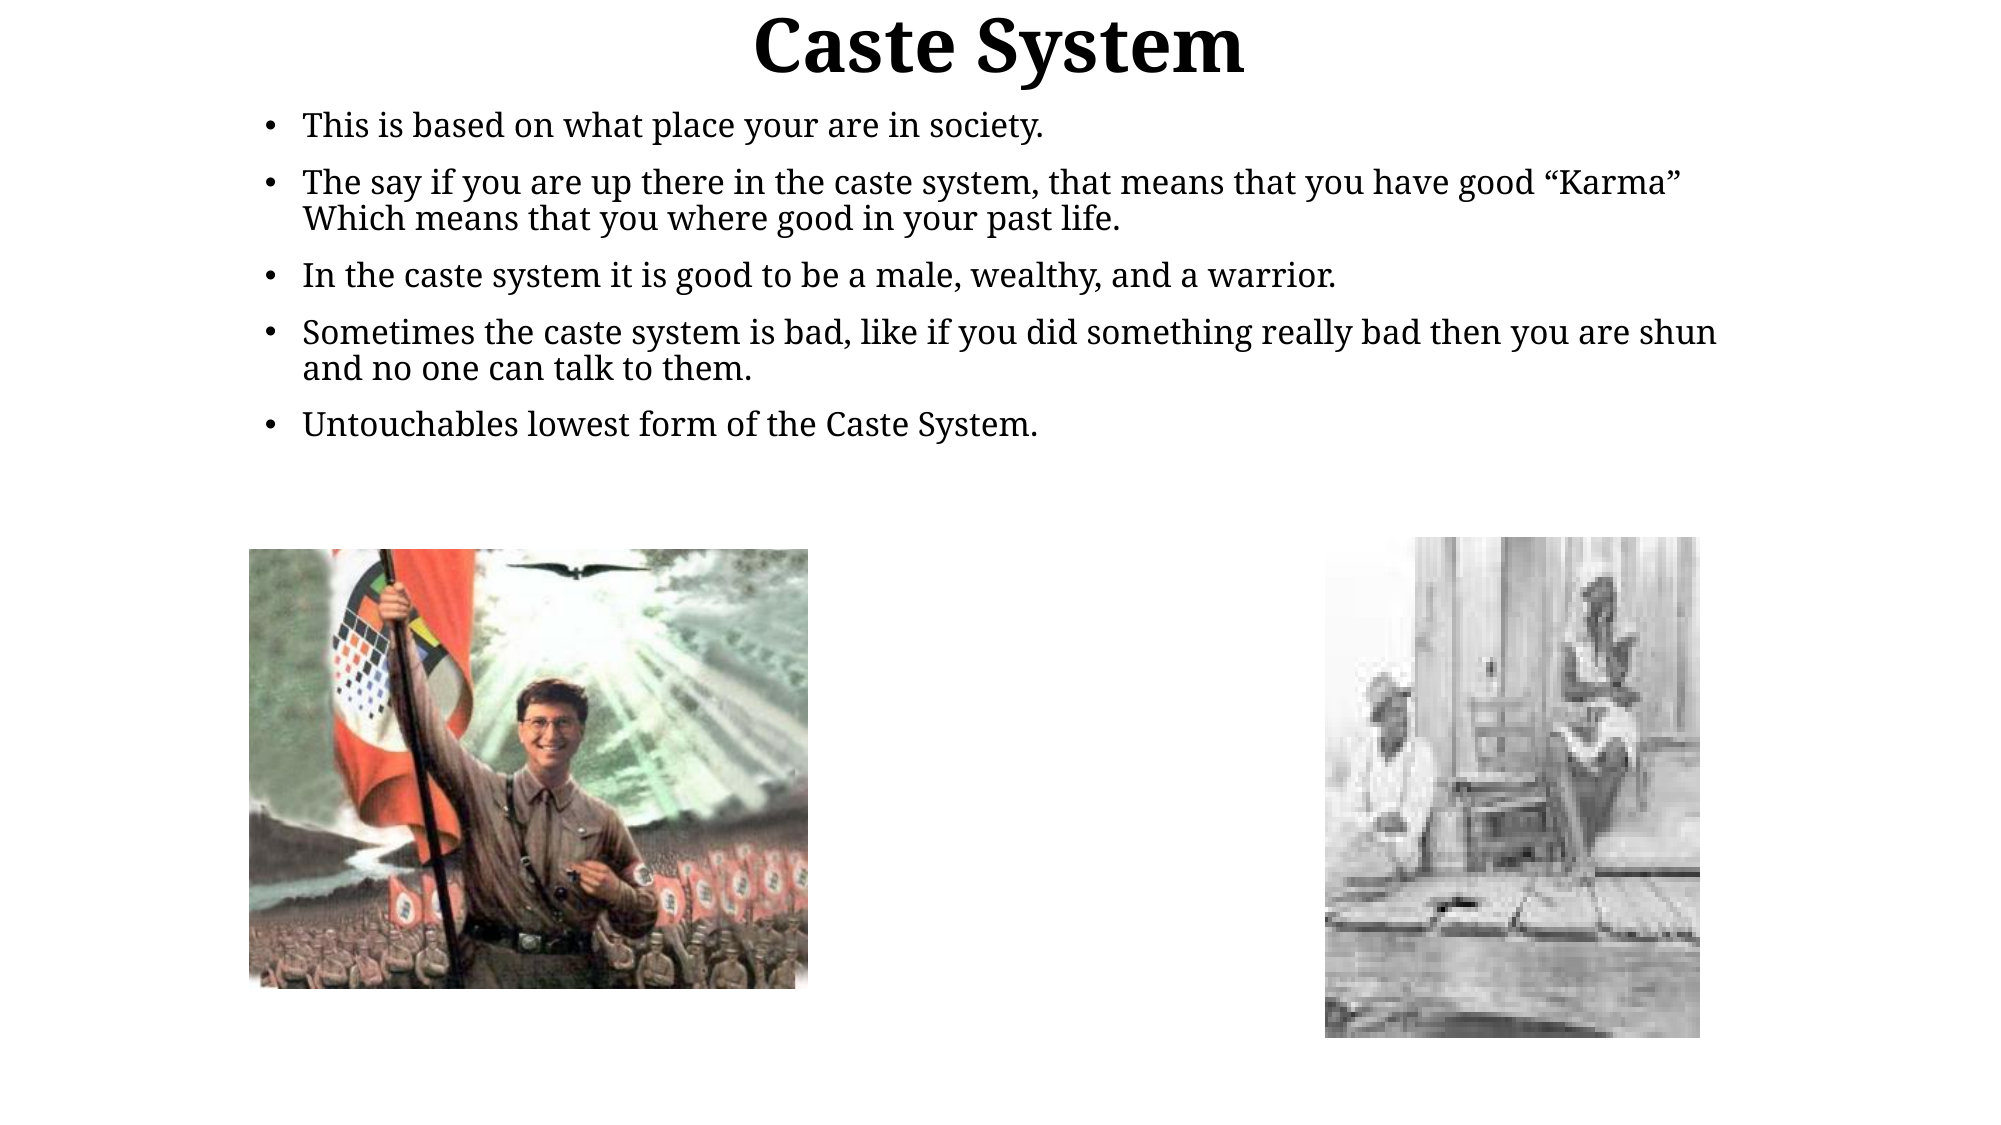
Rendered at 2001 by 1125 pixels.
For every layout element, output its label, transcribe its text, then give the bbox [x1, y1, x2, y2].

picture [249, 549, 808, 989]
picture [1324, 537, 1700, 1038]
list Caste System This is based on what place your are in society. The say if you are up there in the caste system, that means that you have good “Karma” Which means that you where good in your past life. In the caste system it is good to be a male, wealthy, and a warrior. Sometimes the caste system is bad, like if you did something really bad then you are shun and no one can talk to them. Untouchables lowest form of the Caste System. [249, 0, 1750, 1125]
